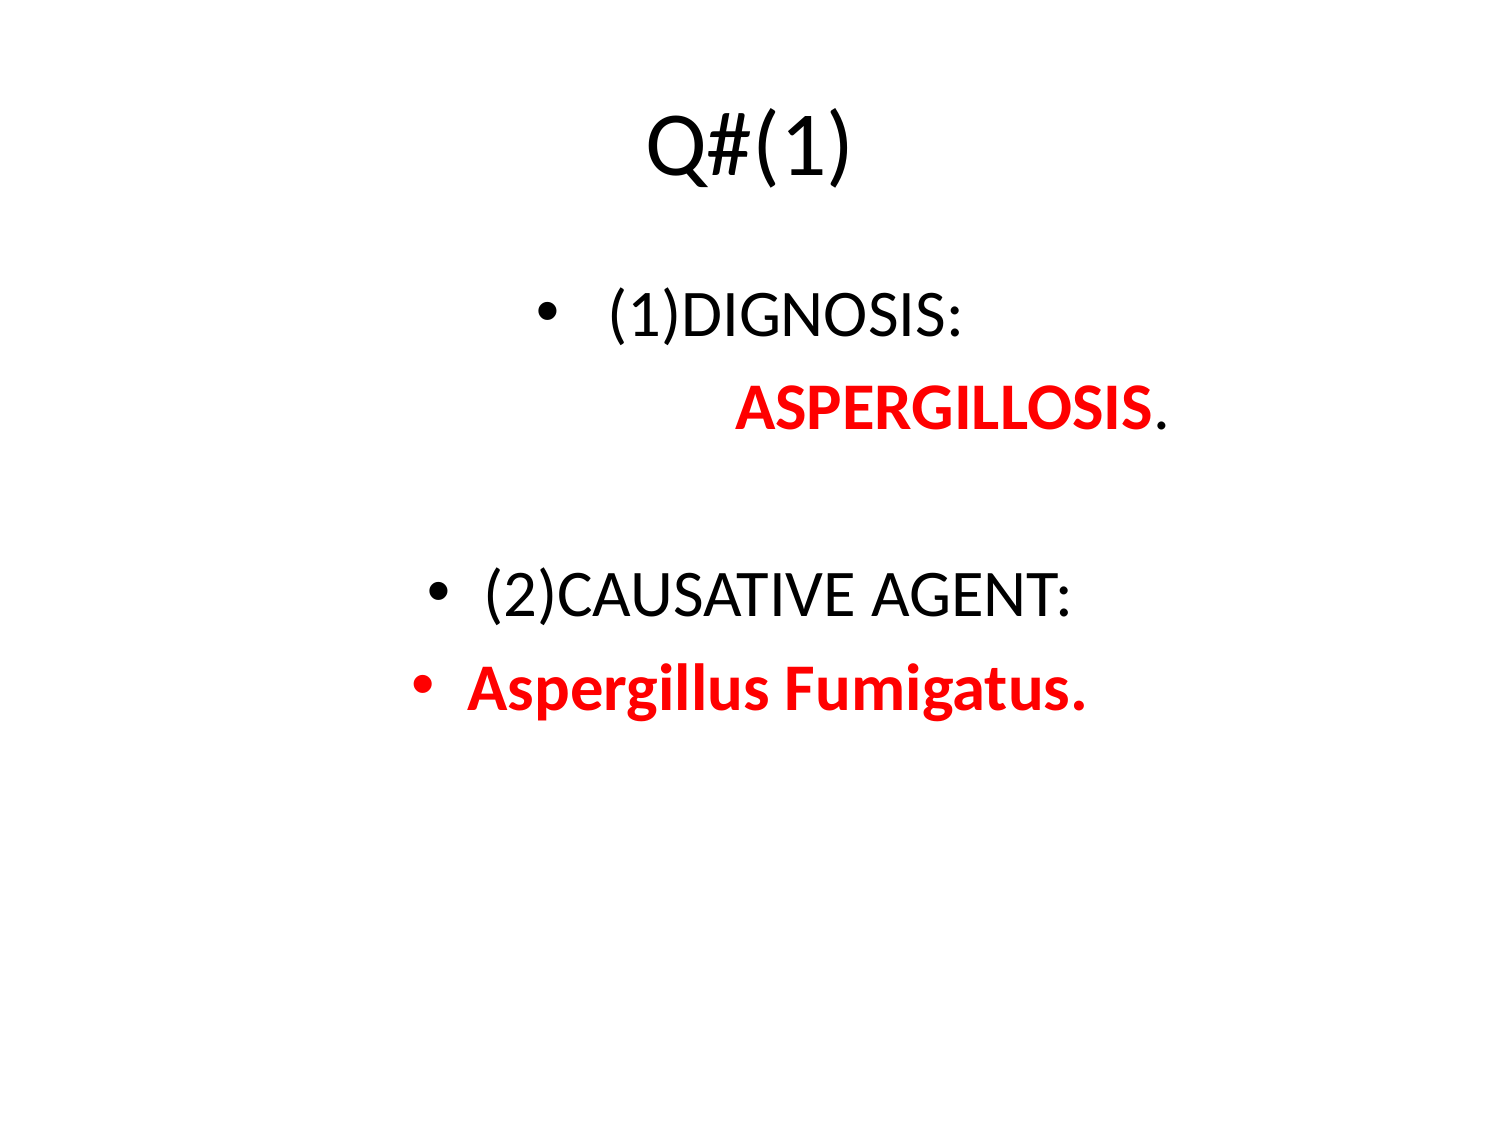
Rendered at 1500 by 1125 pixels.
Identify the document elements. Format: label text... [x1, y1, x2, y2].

list (1)DIGNOSIS: ASPERGILLOSIS. (2)CAUSATIVE AGENT: Aspergillus Fumigatus. [75, 262, 1425, 1005]
title Q#(1) [75, 45, 1425, 233]
